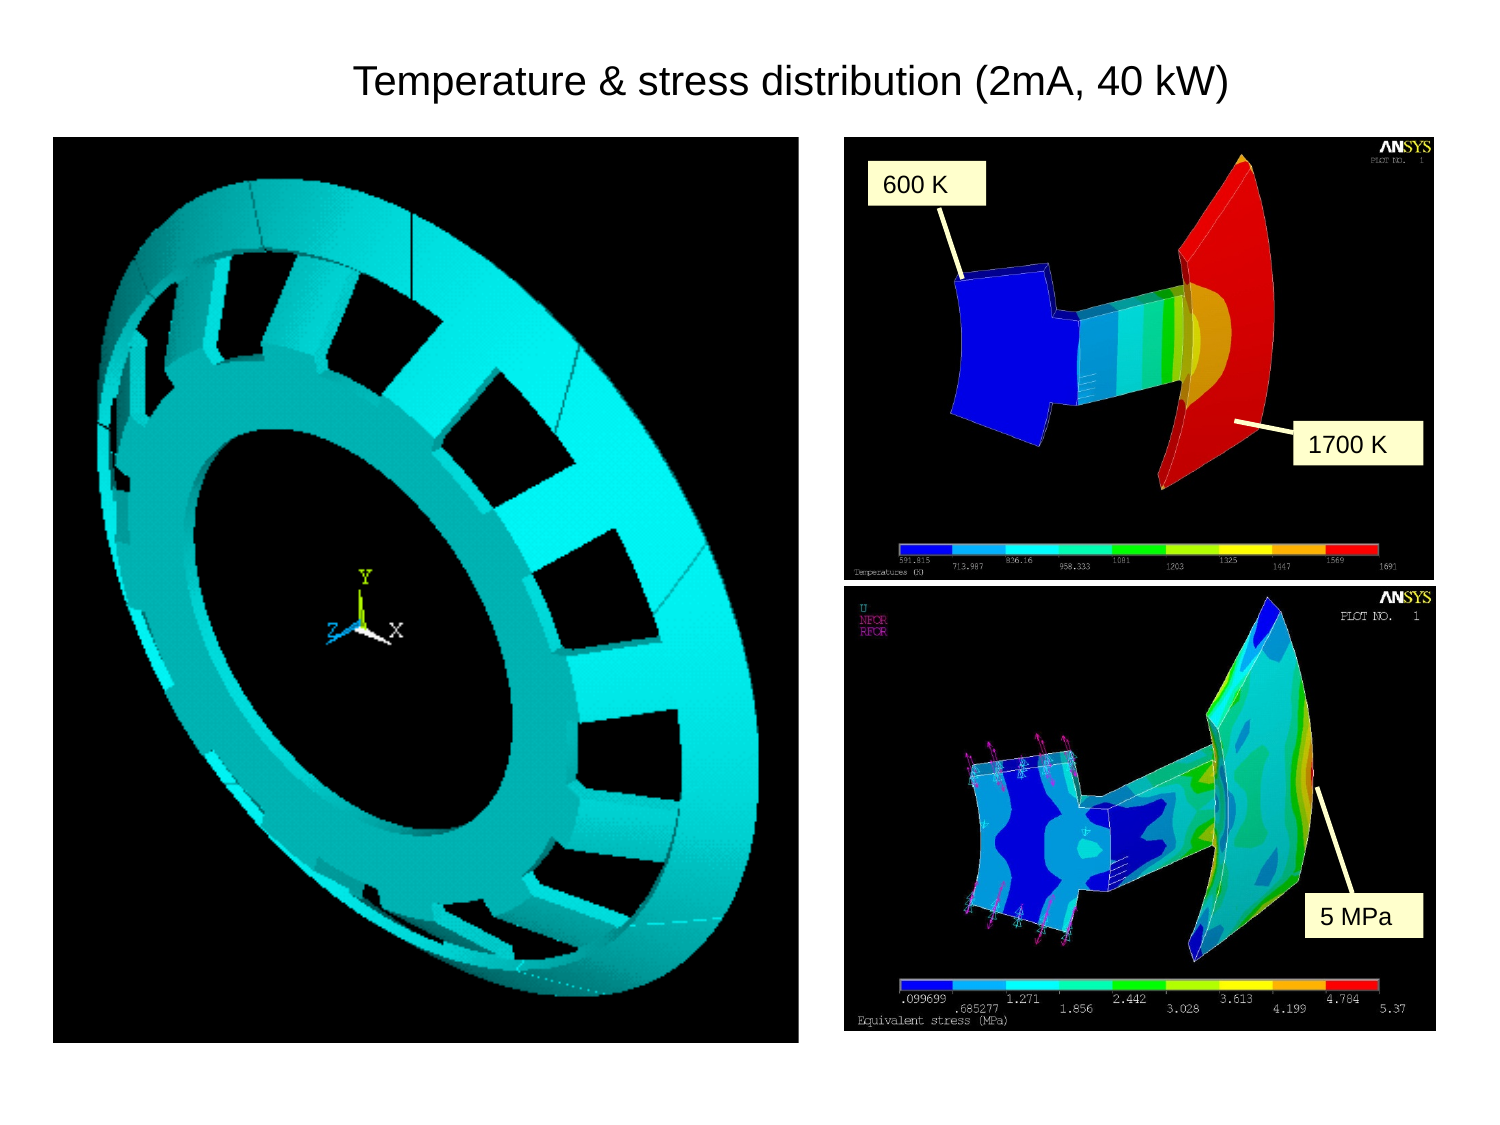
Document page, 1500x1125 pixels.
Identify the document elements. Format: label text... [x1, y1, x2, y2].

title Temperature & stress distribution (2mA, 40 kW) [336, 42, 395, 114]
picture [52, 136, 799, 1043]
text_box [395, 30, 1436, 119]
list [844, 586, 1436, 1031]
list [844, 136, 1434, 580]
